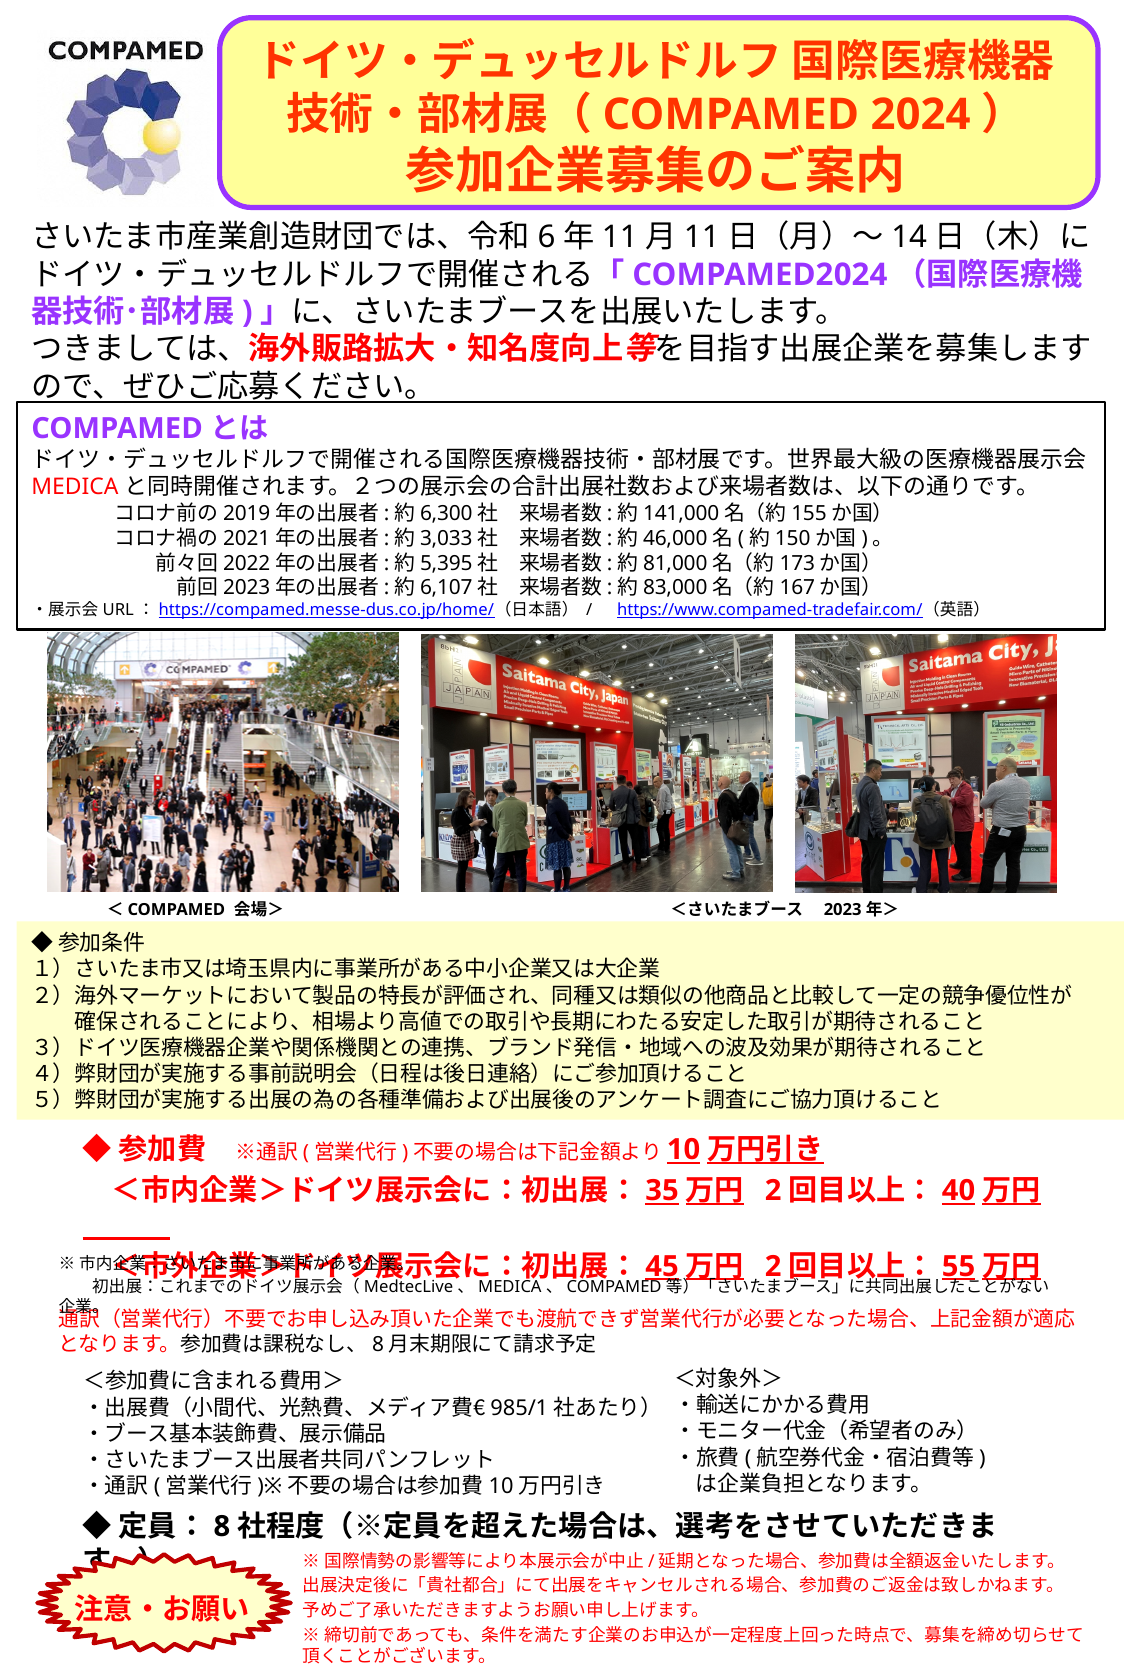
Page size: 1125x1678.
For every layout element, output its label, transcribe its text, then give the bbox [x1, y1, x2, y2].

text_box ※国際情勢の影響等により本展示会が中止/延期となった場合、参加費は全額返金いたします。 出展決定後に「貴社都合」にて出展をキャンセルされる場合、参加費のご返金は致しかねます。 予めご了承いただきますようお願い申し上げます。 ※締切前であっても、条件を満たす企業のお申込が一定程度上回った時点で、募集を締め切らせて頂くことがございます。 [287, 1541, 1109, 1674]
text_box ※市内企業：さいたま市に事業所がある企業。 初出展：これまでのドイツ展示会（MedtecLive、MEDICA、COMPAMED等）「さいたまブース」に共同出展したことがない企業。 [43, 1245, 1078, 1324]
text_box 通訳（営業代行）不要でお申し込み頂いた企業でも渡航できず営業代行が必要となった場合、上記金額が適応となります。参加費は課税なし、8月末期限にて請求予定 [43, 1298, 1098, 1363]
text_box ＜COMPAMED 会場＞ [92, 901, 354, 927]
picture [421, 634, 773, 893]
text_box ◆参加費 ※通訳(営業代行)不要の場合は下記金額より10万円引き ＜市内企業＞ドイツ展示会に：初出展：35万円 2回目以上：40万円 ＜市外企業＞ドイツ展示会に：初出展：45万円 2回目以上：55万円 [67, 1122, 1083, 1290]
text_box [68, 1356, 1038, 1508]
text_box さいたま市産業創造財団では、令和6年11月11日（月）～14日（木）に ドイツ・デュッセルドルフで開催される「COMPAMED2024（国際医療機器技術･部材展)」に、さいたまブースを出展いたします。 つきましては、海外販路拡大・知名度向上等を目指す出展企業を募集しますので、ぜひご応募ください。 [16, 208, 1124, 411]
picture [795, 634, 1058, 893]
text_box 注意・お願い [54, 1582, 271, 1633]
text_box ◆定員：8社程度（※定員を超えた場合は、選考をさせていただきます。） [67, 1500, 1081, 1585]
picture [46, 631, 399, 893]
text_box [72, 1633, 256, 1654]
text_box ◆参加条件 １）さいたま市又は埼玉県内に事業所がある中小企業又は大企業 ２）海外マーケットにおいて製品の特長が評価され、同種又は類似の他商品と比較して一定の競争優位性が 確保されることにより、相場より高値での取引や長期にわたる安定した取引が期待されること ３）ドイツ医療機器企業や関係機関との連携、ブランド発信・地域への波及効果が期待されること ４）弊財団が実施する事前説明会（日程は後日連絡）にご参加頂けること ５）弊財団が実施する出展の為の各種準備および出展後のアンケート調査にご協力頂けること [16, 921, 1124, 1120]
picture [37, 30, 214, 207]
text_box [35, 1552, 293, 1624]
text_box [212, 17, 1099, 254]
text_box COMPAMEDとは ドイツ・デュッセルドルフで開催される国際医療機器技術・部材展です。世界最大級の医療機器展示会MEDICAと同時開催されます。２つの展示会の合計出展社数および来場者数は、以下の通りです。 コロナ前の2019年の出展者:約6,300社 来場者数:約141,000名（約155か国） コロナ禍の2021年の出展者:約3,033社 来場者数:約46,000名(約150か国)。 前々回2022年の出展者:約5,395社 来場者数:約81,000名（約173か国） 前回2023年の出展者:約6,107社 来場者数:約83,000名（約167か国） ・展示会URL：https://compamed.messe-dus.co.jp/home/（日本語） / https://www.compamed-tradefair.com/（英語） [16, 411, 1105, 630]
text_box ＜さいたまブース 2023年＞ [655, 891, 917, 926]
